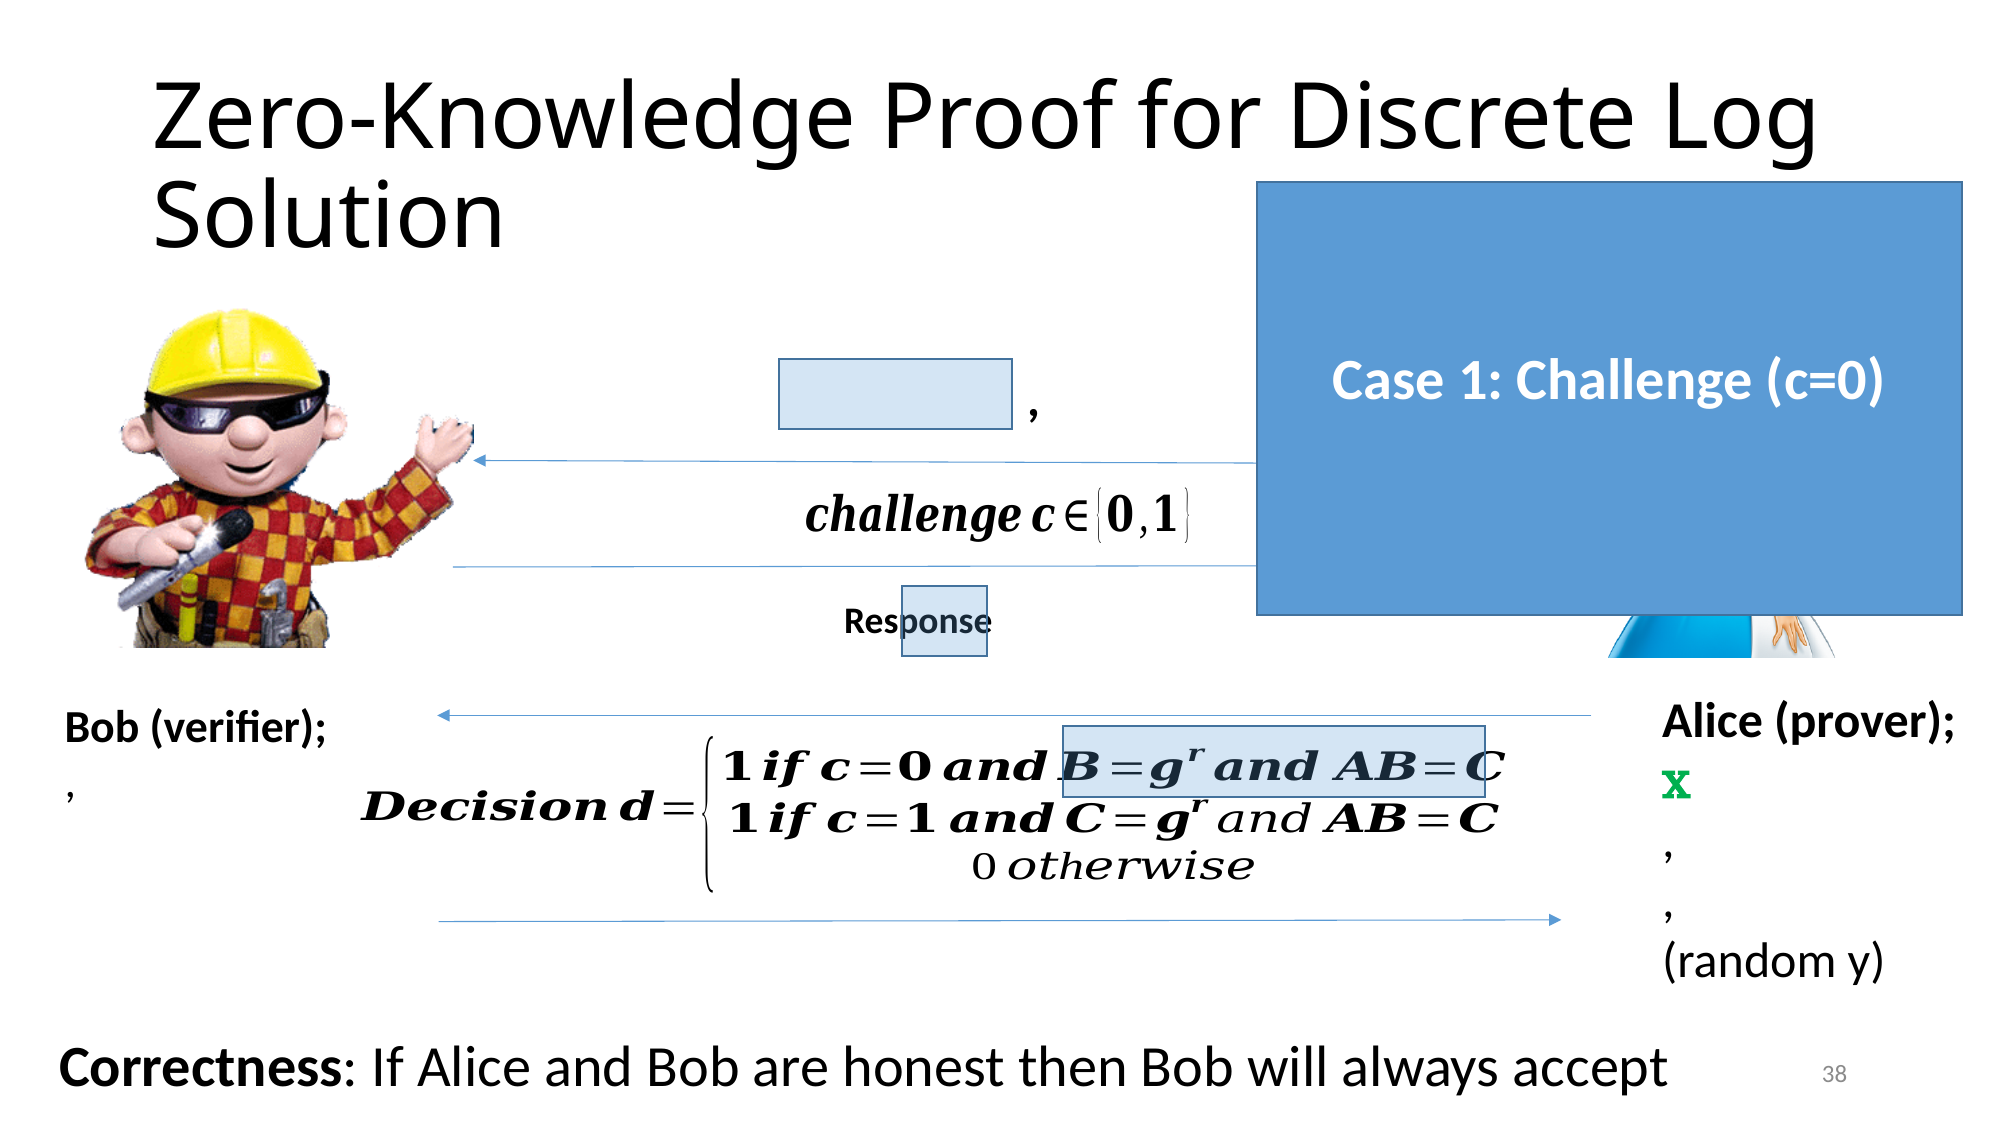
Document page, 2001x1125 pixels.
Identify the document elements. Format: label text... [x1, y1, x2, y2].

text_box [1062, 725, 1486, 798]
text_box [901, 585, 988, 657]
slide_number 38 [1685, 1042, 1863, 1103]
text_box Correctness: If Alice and Bob are honest then Bob will always accept [44, 1020, 1685, 1106]
picture [1606, 308, 1863, 658]
text_box Case 1: Challenge (c=0) [1256, 181, 1963, 616]
picture [81, 306, 474, 648]
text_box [473, 460, 1638, 465]
title Zero-Knowledge Proof for Discrete Log Solution [137, 59, 1950, 278]
text_box [778, 358, 1013, 430]
